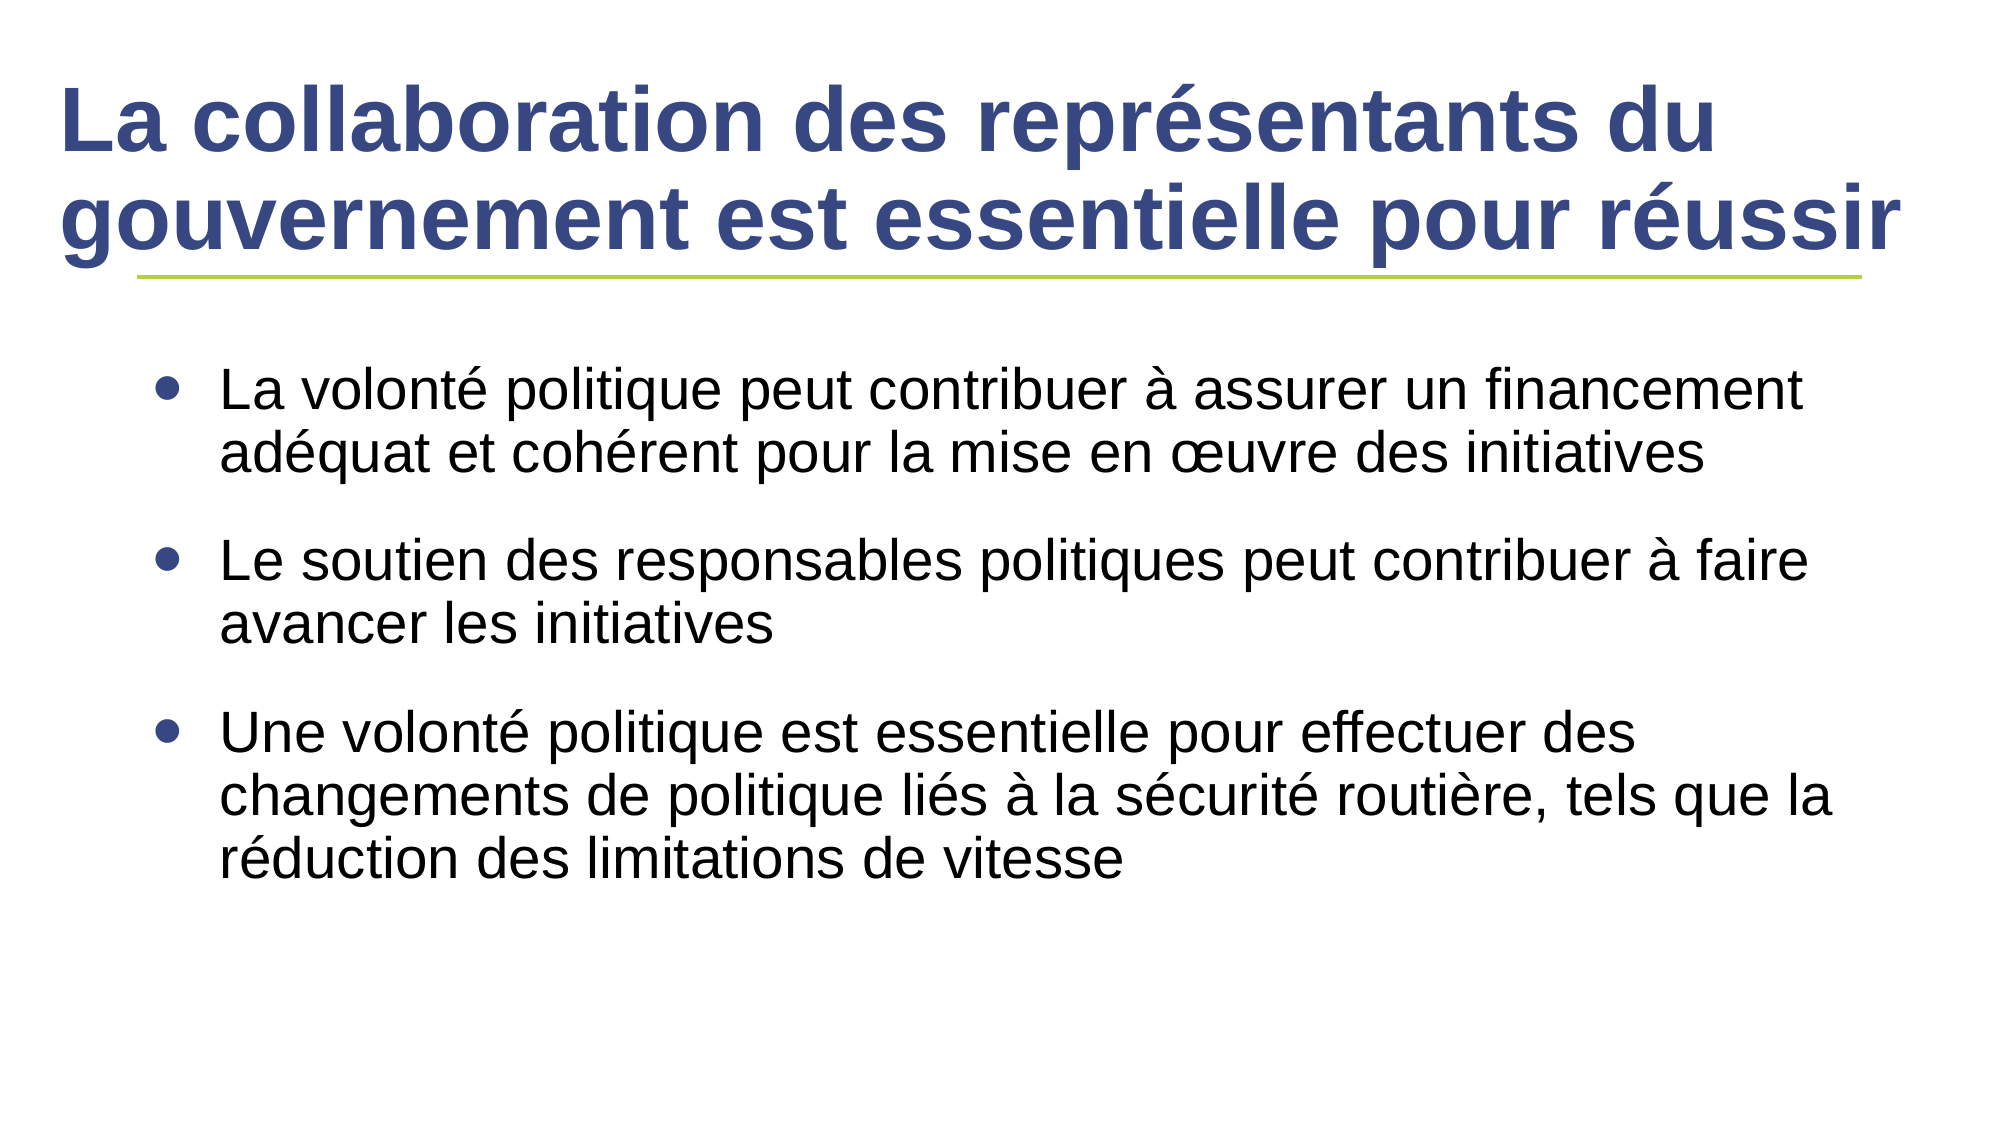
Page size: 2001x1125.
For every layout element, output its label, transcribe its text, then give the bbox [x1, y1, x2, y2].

list La volonté politique peut contribuer à assurer un financement adéquat et cohérent pour la mise en œuvre des initiatives Le soutien des responsables politiques peut contribuer à faire avancer les initiatives Une volonté politique est essentielle pour effectuer des changements de politique liés à la sécurité routière, tels que la réduction des limitations de vitesse [137, 351, 1863, 1066]
title La collaboration des représentants du gouvernement est essentielle pour réussir [44, 59, 1956, 278]
